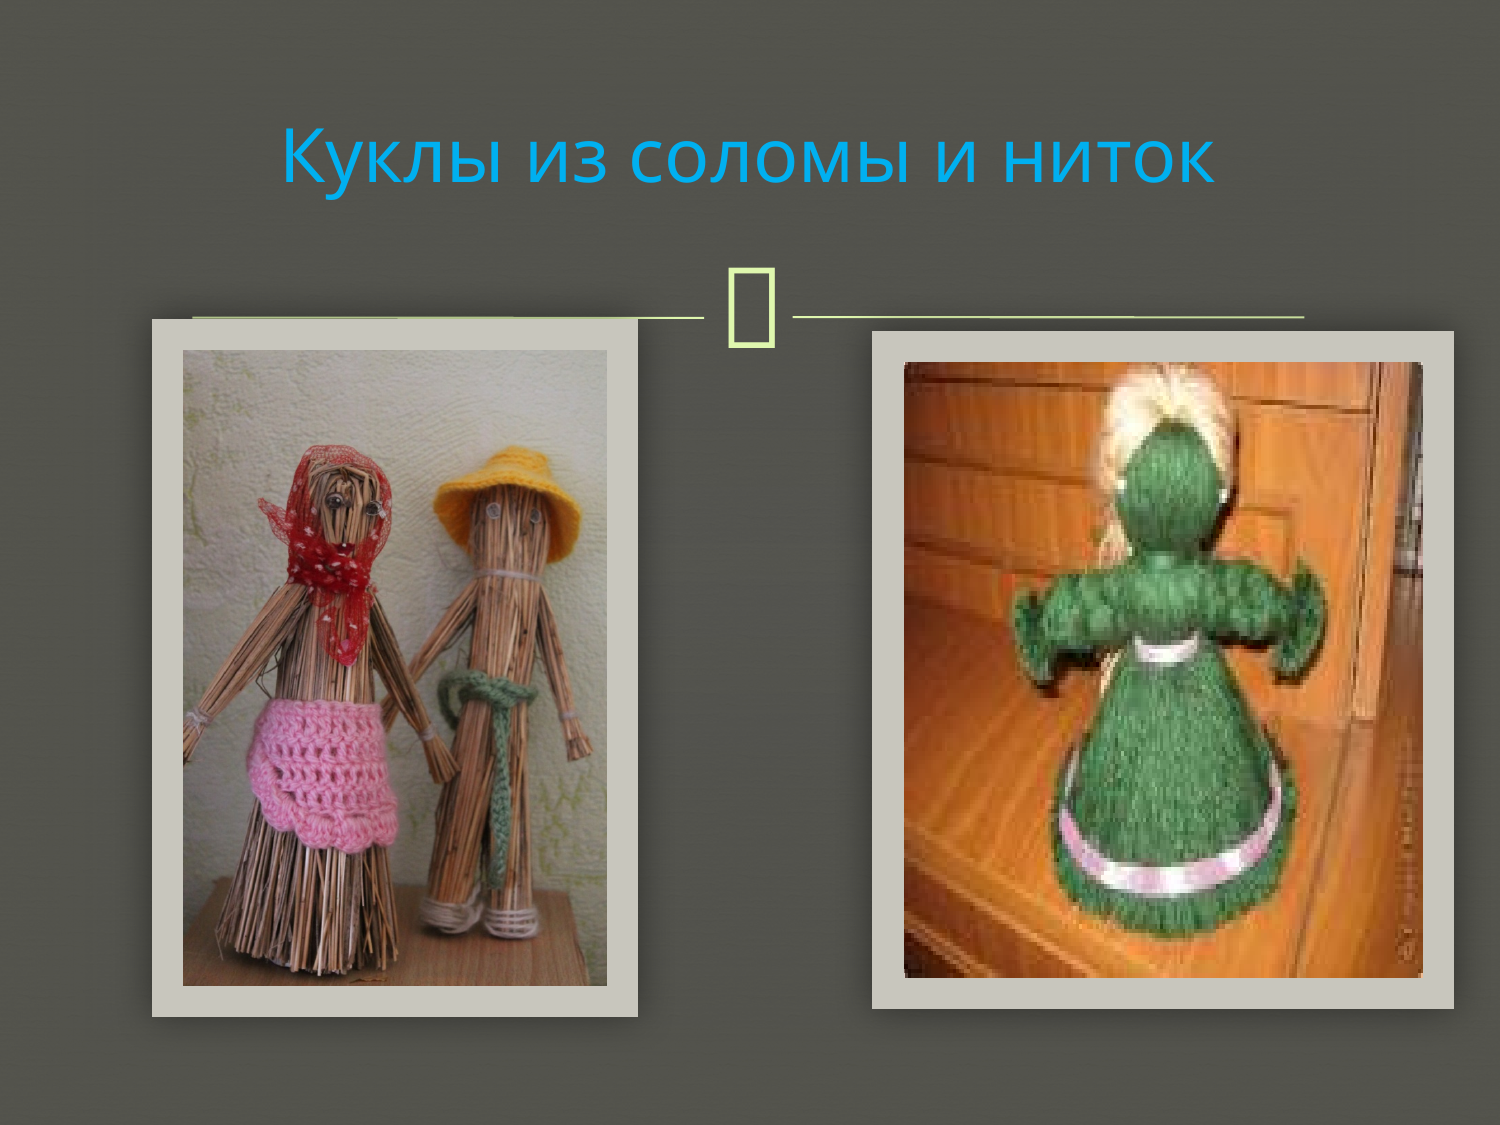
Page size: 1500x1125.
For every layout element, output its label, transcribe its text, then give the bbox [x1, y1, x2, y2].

picture [903, 361, 1424, 979]
title Куклы из соломы и ниток [112, 66, 1385, 240]
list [182, 349, 608, 987]
